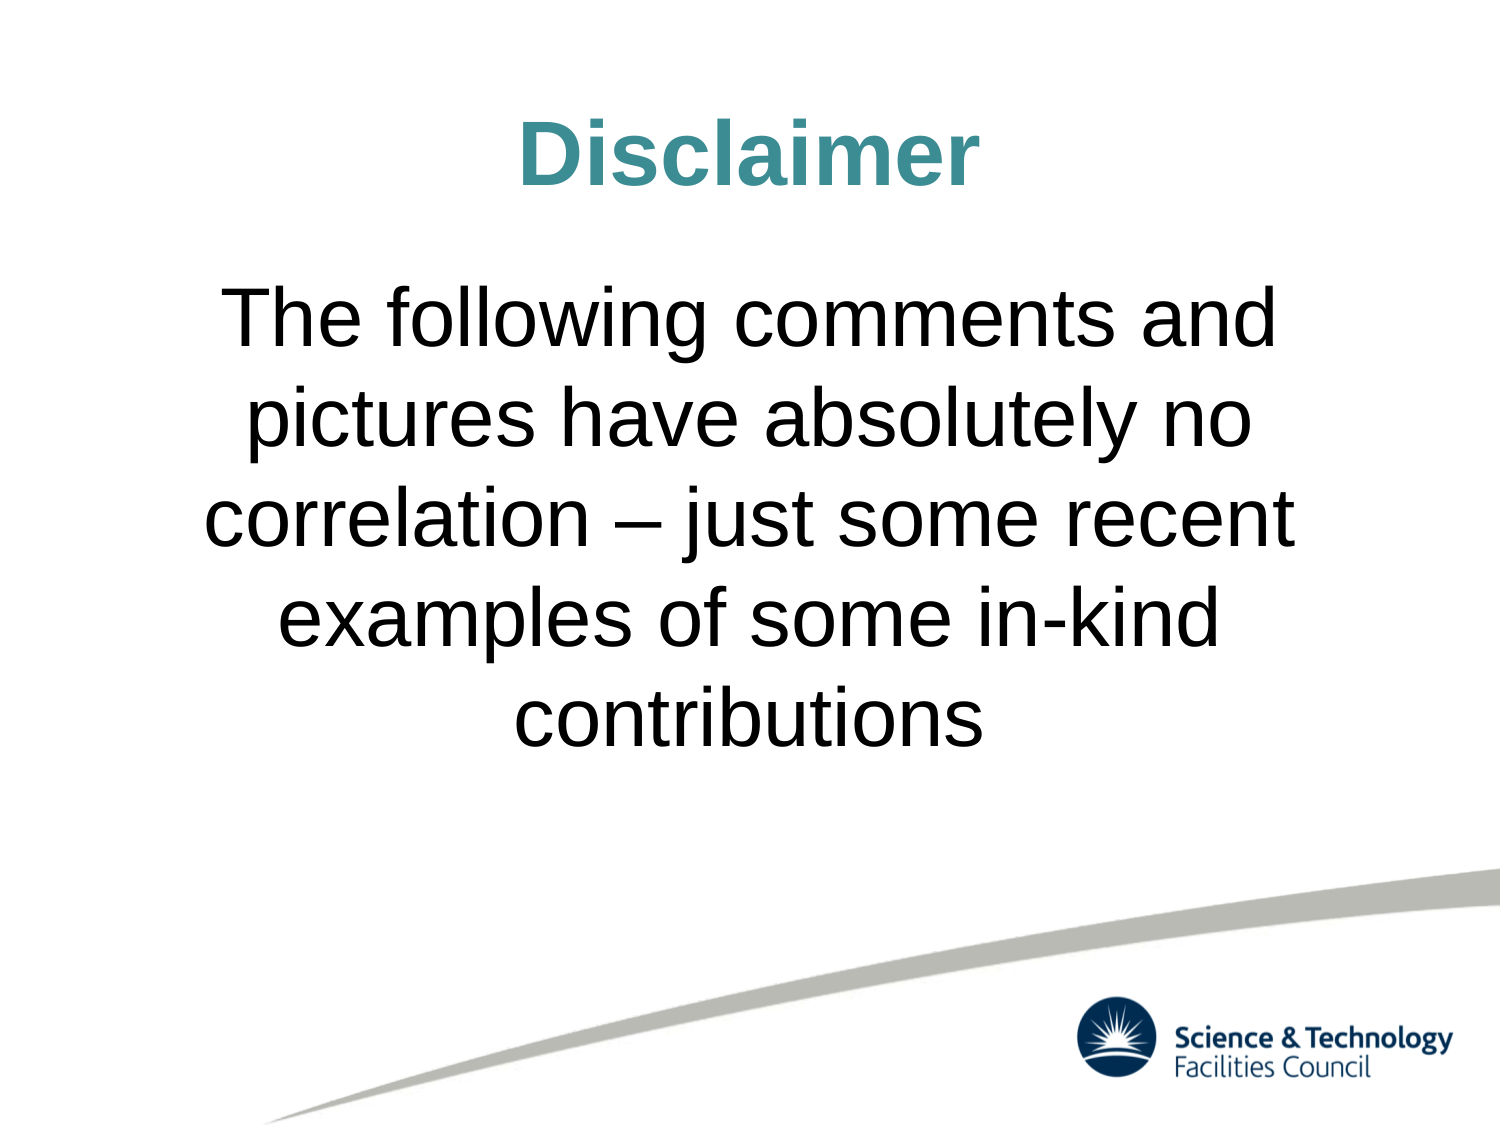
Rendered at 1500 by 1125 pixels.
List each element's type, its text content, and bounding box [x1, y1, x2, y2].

picture [256, 868, 1500, 1125]
list The following comments and pictures have absolutely no correlation – just some recent examples of some in-kind contributions [112, 255, 1388, 879]
title Disclaimer [0, 54, 1500, 243]
